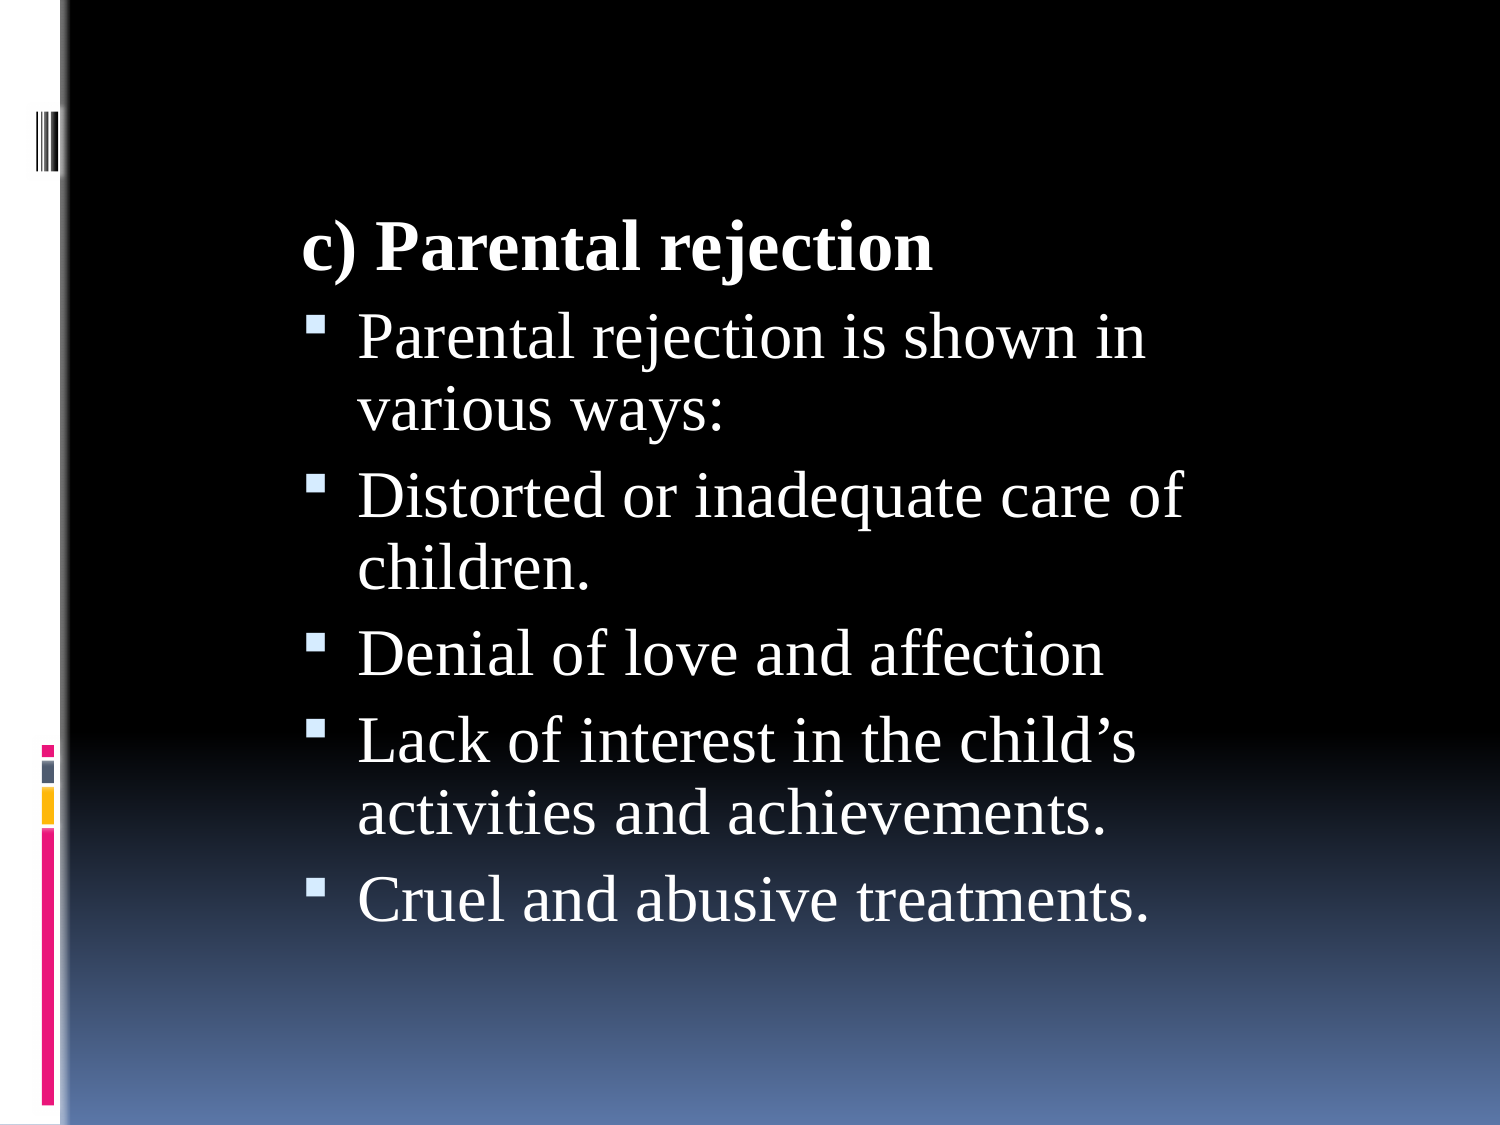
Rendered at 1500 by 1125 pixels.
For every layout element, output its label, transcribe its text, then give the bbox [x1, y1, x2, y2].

list c) Parental rejection Parental rejection is shown in various ways: Distorted or inadequate care of children. Denial of love and affection Lack of interest in the child’s activities and achievements. Cruel and abusive treatments. [275, 200, 1325, 1088]
